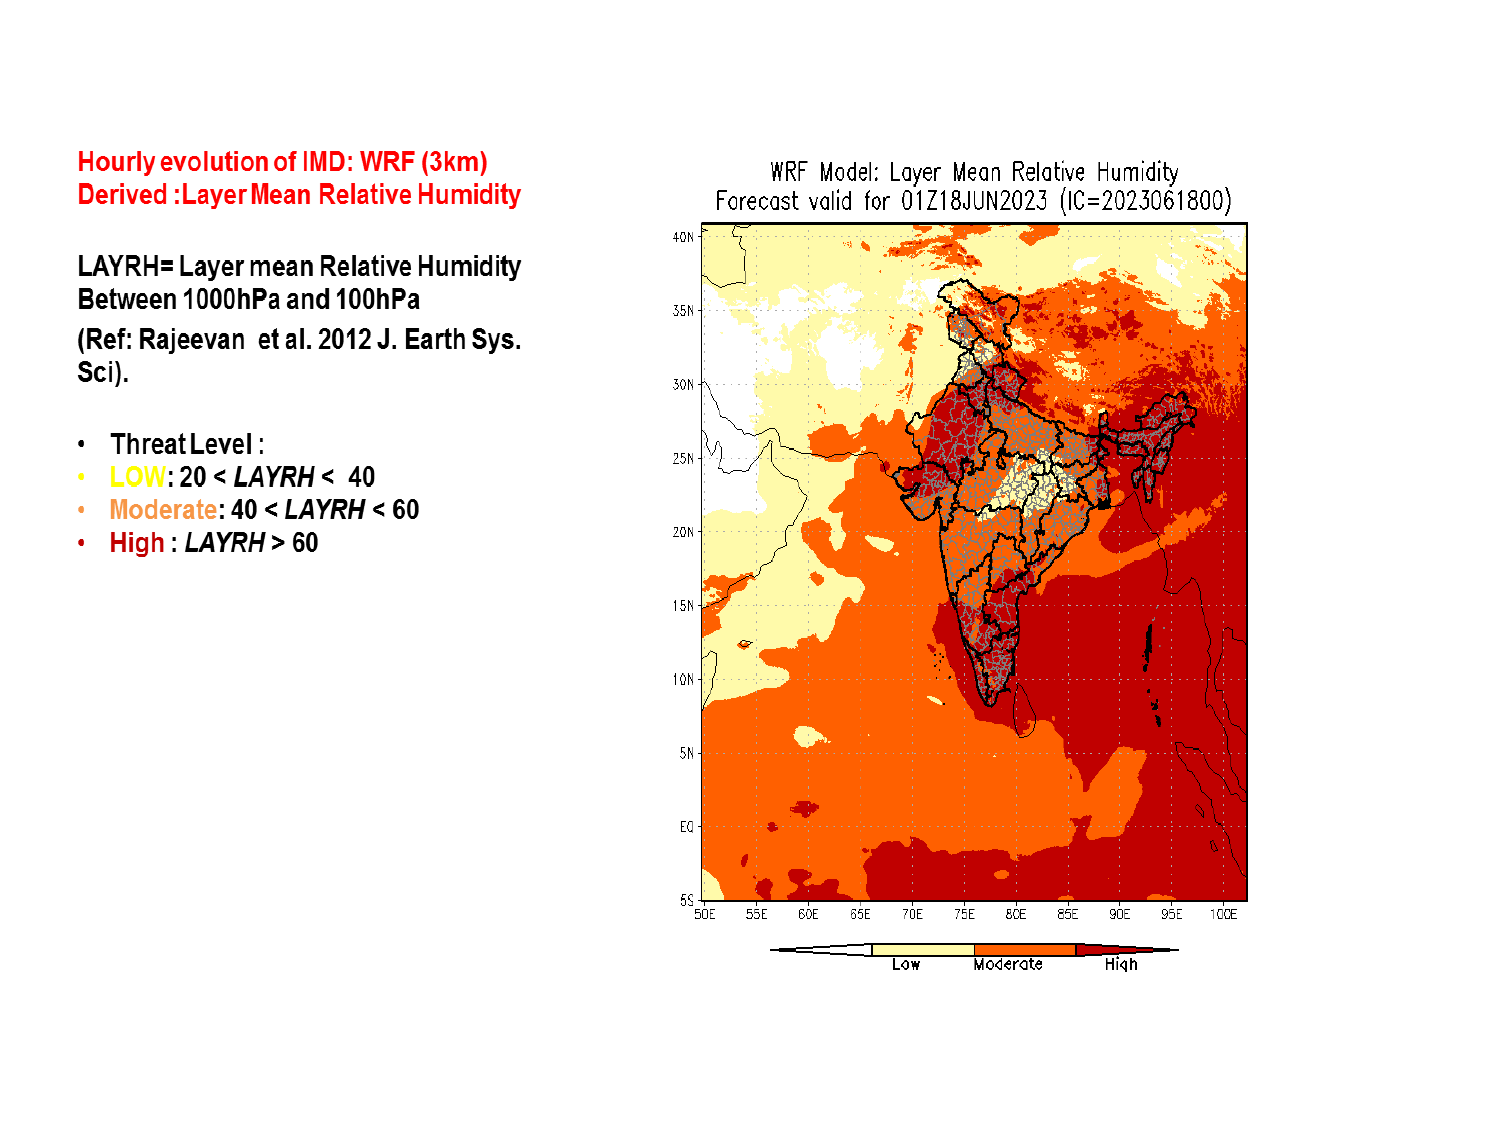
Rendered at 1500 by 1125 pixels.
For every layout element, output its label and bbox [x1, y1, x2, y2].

picture [74, 149, 1426, 976]
